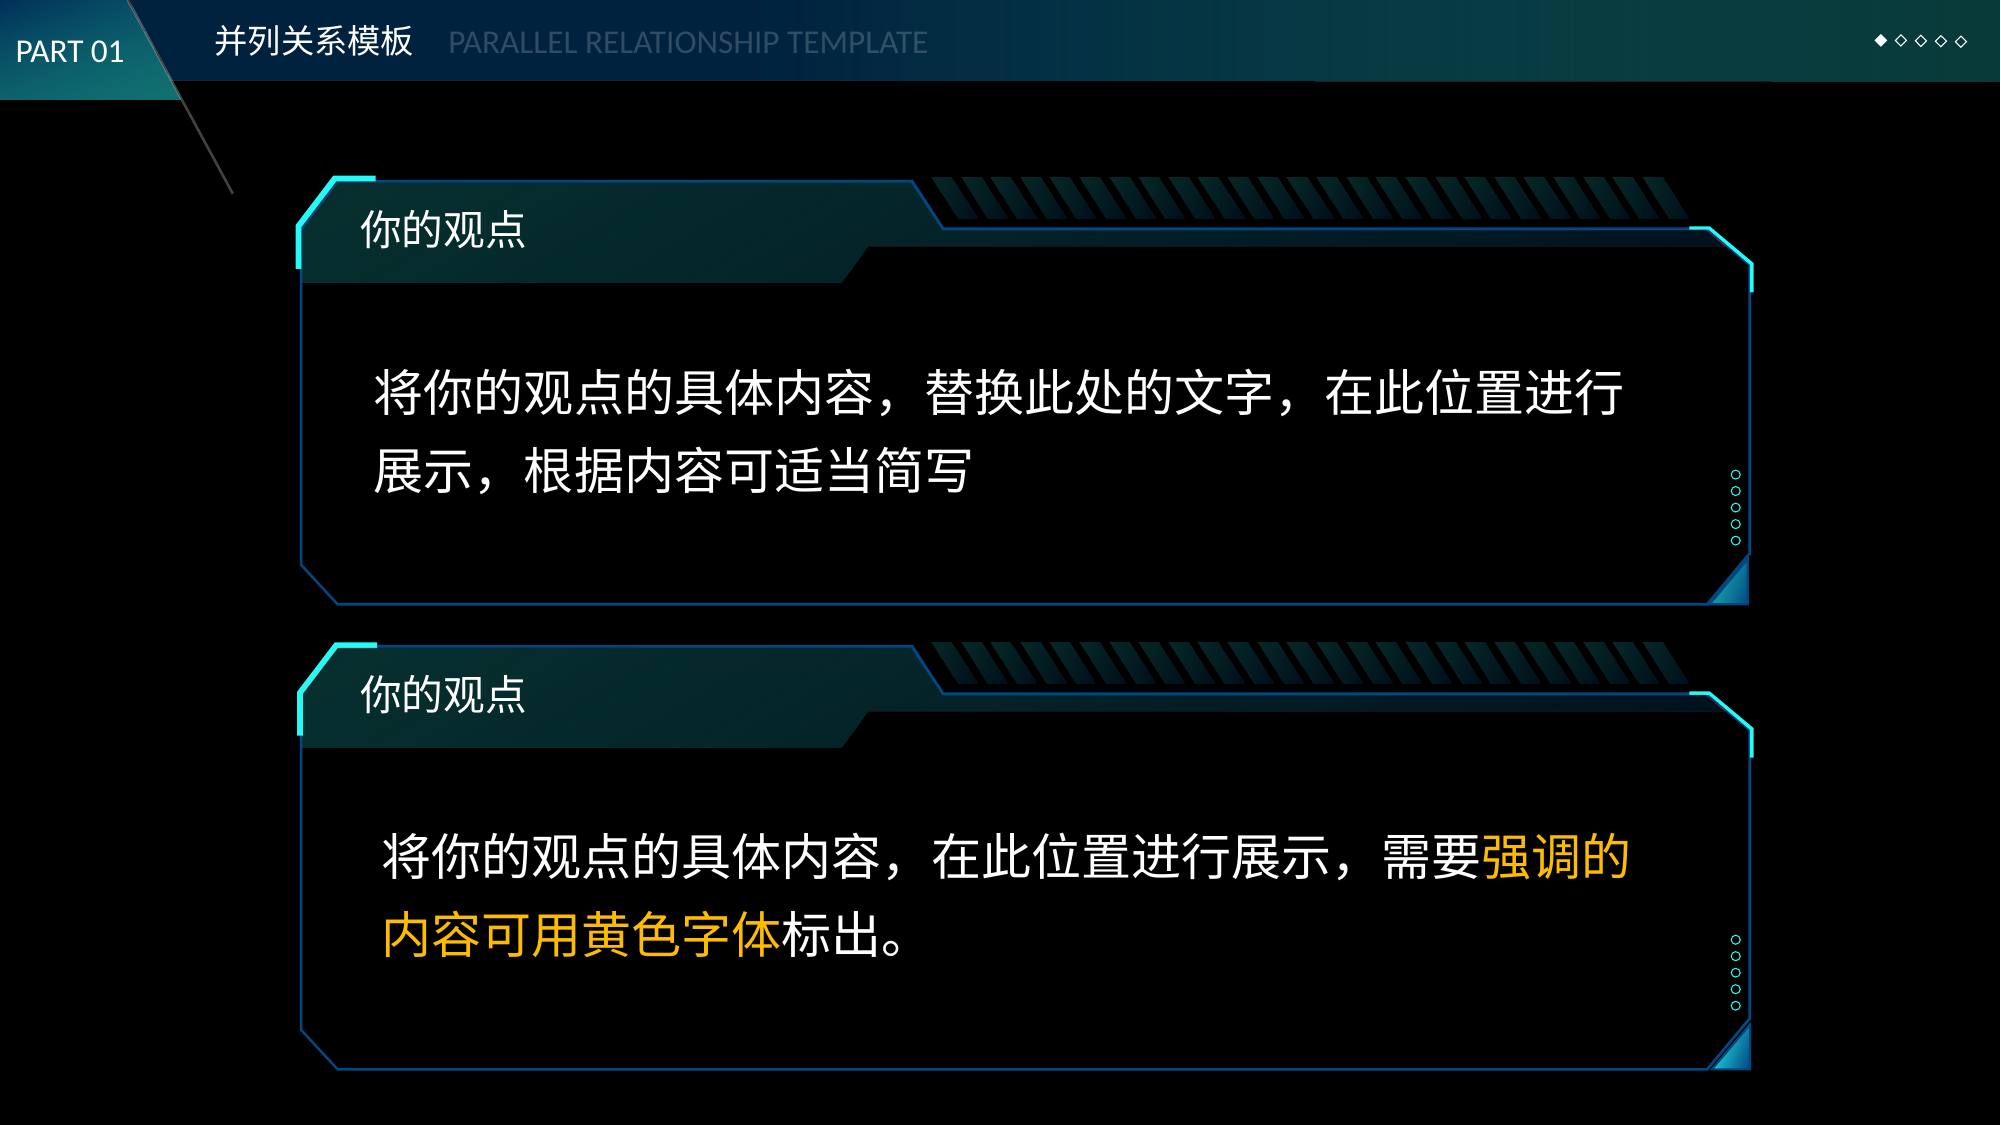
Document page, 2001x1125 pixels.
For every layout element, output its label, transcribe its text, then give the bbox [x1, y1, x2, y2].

text_box PART 01 [0, 22, 140, 77]
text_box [295, 175, 1754, 605]
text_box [1875, 34, 1967, 48]
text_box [297, 642, 1754, 1070]
text_box PARALLEL RELATIONSHIP TEMPLATE [433, 12, 945, 68]
text_box 并列关系模板 [199, 12, 429, 68]
